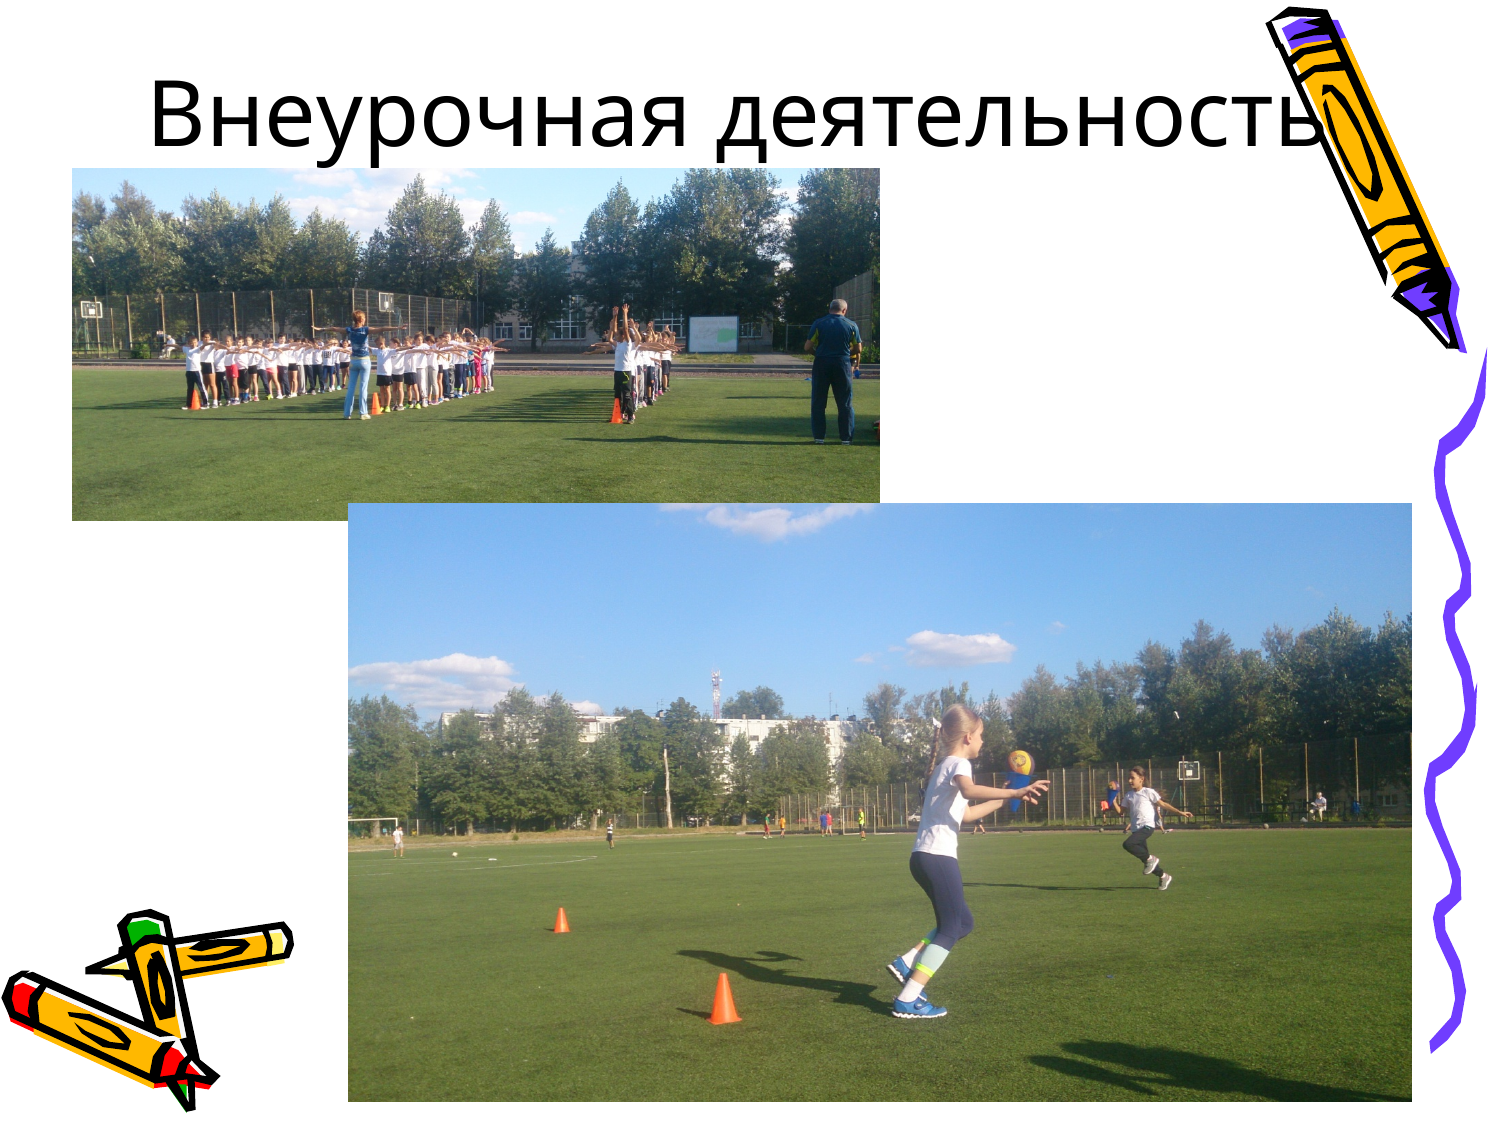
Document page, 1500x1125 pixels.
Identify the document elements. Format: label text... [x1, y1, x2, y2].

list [71, 167, 881, 521]
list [348, 503, 1412, 1102]
title Внеурочная деятельность [112, 24, 1365, 173]
